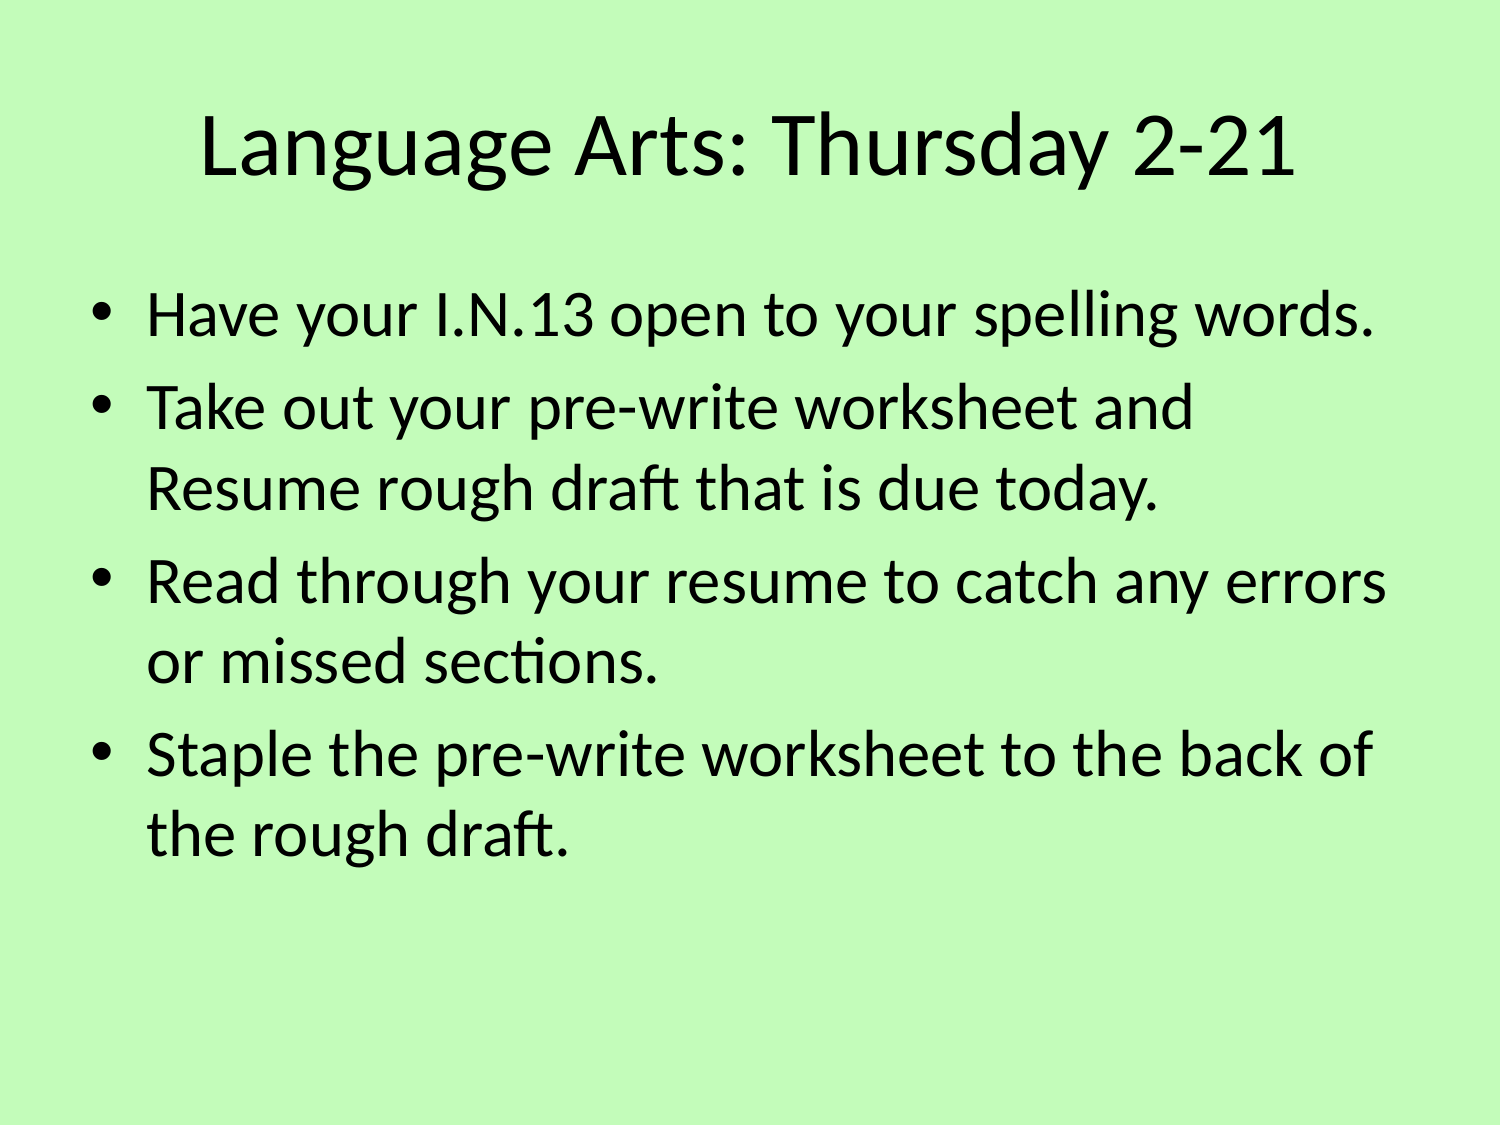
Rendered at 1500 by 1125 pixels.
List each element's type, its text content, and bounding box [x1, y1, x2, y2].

title Language Arts: Thursday 2-21 [75, 45, 1425, 233]
list Have your I.N.13 open to your spelling words. Take out your pre-write worksheet and Resume rough draft that is due today. Read through your resume to catch any errors or missed sections. Staple the pre-write worksheet to the back of the rough draft. [75, 262, 1425, 1005]
